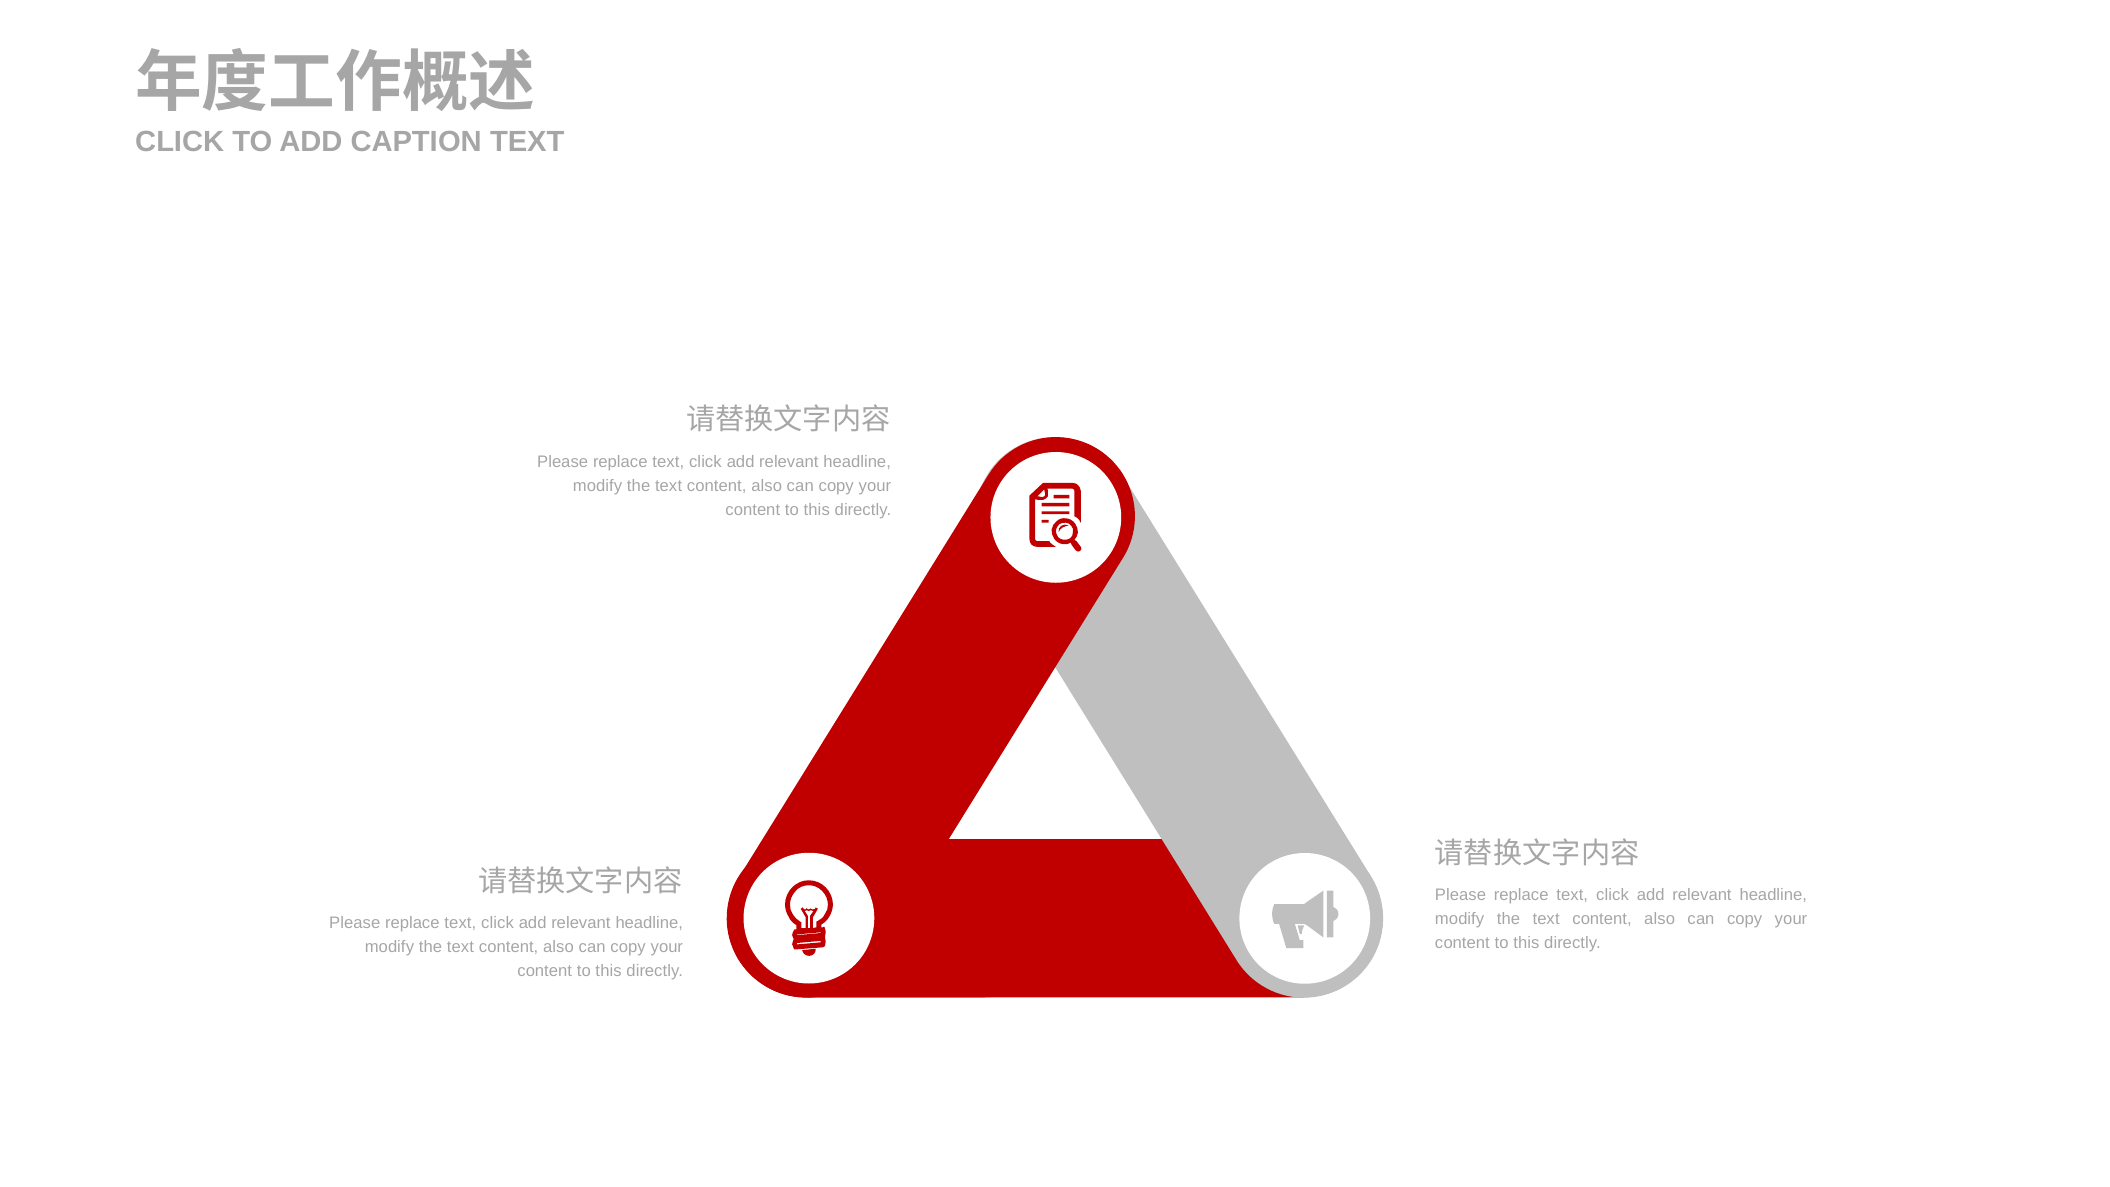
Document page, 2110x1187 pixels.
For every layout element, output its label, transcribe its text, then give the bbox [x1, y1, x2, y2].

text_box 年度工作概述 [135, 38, 596, 119]
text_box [1420, 819, 1823, 959]
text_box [518, 386, 907, 525]
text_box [726, 401, 1383, 1034]
text_box CLICK TO ADD CAPTION TEXT [135, 122, 596, 158]
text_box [310, 847, 699, 986]
